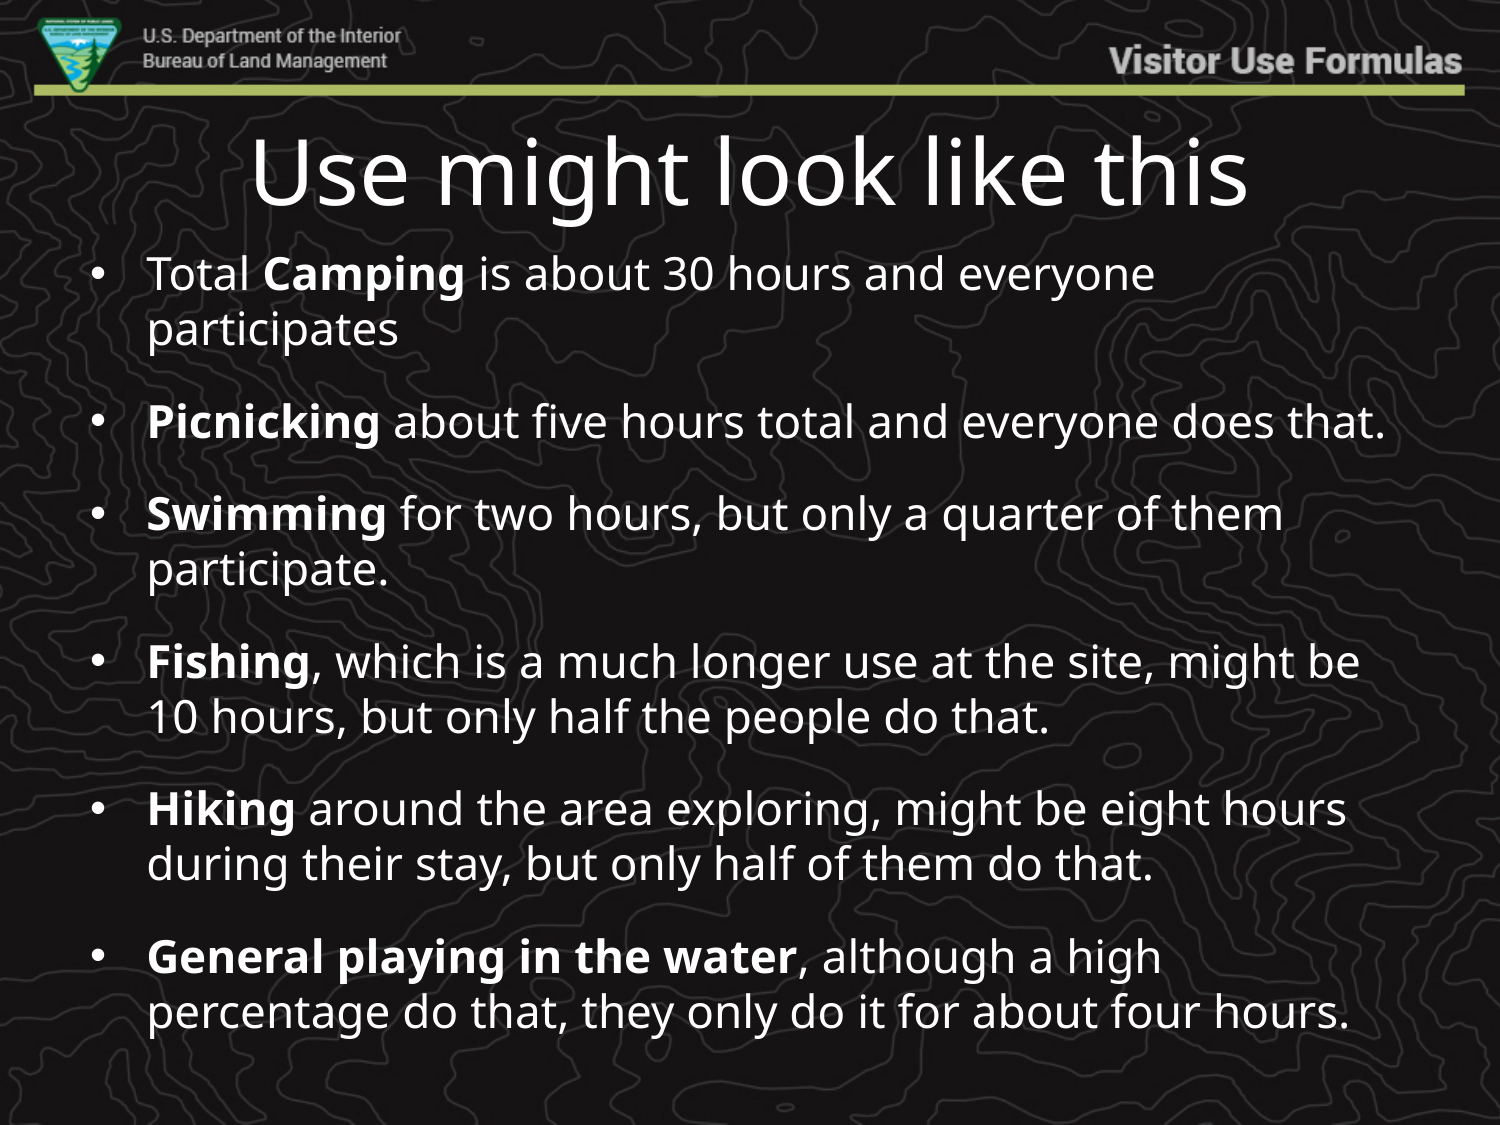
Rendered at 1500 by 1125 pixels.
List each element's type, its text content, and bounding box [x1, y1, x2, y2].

list Total Camping is about 30 hours and everyone participates Picnicking about five hours total and everyone does that. Swimming for two hours, but only a quarter of them participate. Fishing, which is a much longer use at the site, might be 10 hours, but only half the people do that. Hiking around the area exploring, might be eight hours during their stay, but only half of them do that. General playing in the water, although a high percentage do that, they only do it for about four hours. [75, 237, 1425, 1063]
picture [0, 0, 1500, 1125]
title Use might look like this [75, 75, 1425, 237]
